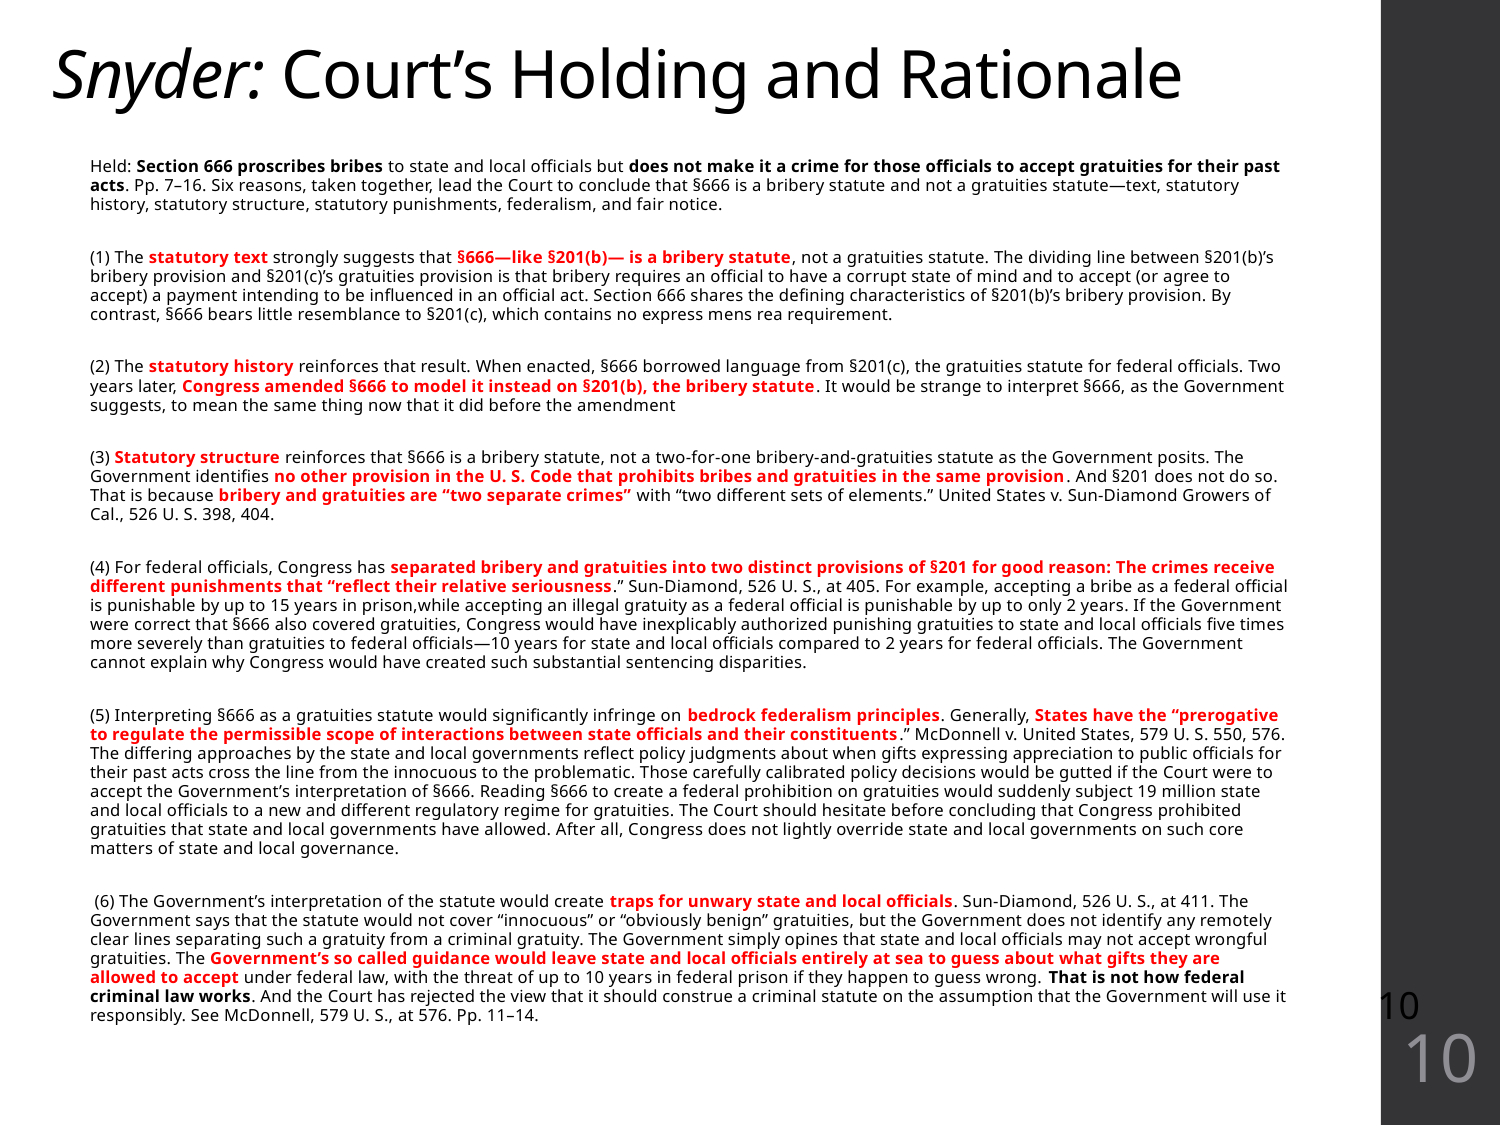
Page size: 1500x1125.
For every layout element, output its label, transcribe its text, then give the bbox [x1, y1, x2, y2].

title Snyder: Court’s Holding and Rationale [37, 29, 1230, 120]
slide_number 10 [1384, 1012, 1498, 1110]
list Held: Section 666 proscribes bribes to state and local officials but does not make it a crime for those officials to accept gratuities for their past acts. Pp. 7–16. Six reasons, taken together, lead the Court to conclude that §666 is a bribery statute and not a gratuities statute—text, statutory history, statutory structure, statutory punishments, federalism, and fair notice. (1) The statutory text strongly suggests that §666—like §201(b)— is a bribery statute, not a gratuities statute. The dividing line between §201(b)’s bribery provision and §201(c)’s gratuities provision is that bribery requires an official to have a corrupt state of mind and to accept (or agree to accept) a payment intending to be influenced in an official act. Section 666 shares the defining characteristics of §201(b)’s bribery provision. By contrast, §666 bears little resemblance to §201(c), which contains no express mens rea requirement. (2) The statutory history reinforces that result. When enacted, §666 borrowed language from §201(c), the gratuities statute for federal officials. Two years later, Congress amended §666 to model it instead on §201(b), the bribery statute. It would be strange to interpret §666, as the Government suggests, to mean the same thing now that it did before the amendment (3) Statutory structure reinforces that §666 is a bribery statute, not a two-for-one bribery-and-gratuities statute as the Government posits. The Government identifies no other provision in the U. S. Code that prohibits bribes and gratuities in the same provision. And §201 does not do so. That is because bribery and gratuities are “two separate crimes” with “two different sets of elements.” United States v. Sun-Diamond Growers of Cal., 526 U. S. 398, 404. (4) For federal officials, Congress has separated bribery and gratuities into two distinct provisions of §201 for good reason: The crimes receive different punishments that “reflect their relative seriousness.” Sun-Diamond, 526 U. S., at 405. For example, accepting a bribe as a federal official is punishable by up to 15 years in prison,while accepting an illegal gratuity as a federal official is punishable by up to only 2 years. If the Government were correct that §666 also covered gratuities, Congress would have inexplicably authorized punishing gratuities to state and local officials five times more severely than gratuities to federal officials—10 years for state and local officials compared to 2 years for federal officials. The Government cannot explain why Congress would have created such substantial sentencing disparities. (5) Interpreting §666 as a gratuities statute would significantly infringe on bedrock federalism principles. Generally, States have the “prerogative to regulate the permissible scope of interactions between state officials and their constituents.” McDonnell v. United States, 579 U. S. 550, 576. The differing approaches by the state and local governments reflect policy judgments about when gifts expressing appreciation to public officials for their past acts cross the line from the innocuous to the problematic. Those carefully calibrated policy decisions would be gutted if the Court were to accept the Government’s interpretation of §666. Reading §666 to create a federal prohibition on gratuities would suddenly subject 19 million state and local officials to a new and different regulatory regime for gratuities. The Court should hesitate before concluding that Congress prohibited gratuities that state and local governments have allowed. After all, Congress does not lightly override state and local governments on such core matters of state and local governance. (6) The Government’s interpretation of the statute would create traps for unwary state and local officials. Sun-Diamond, 526 U. S., at 411. The Government says that the statute would not cover “innocuous” or “obviously benign” gratuities, but the Government does not identify any remotely clear lines separating such a gratuity from a criminal gratuity. The Government simply opines that state and local officials may not accept wrongful gratuities. The Government’s so called guidance would leave state and local officials entirely at sea to guess about what gifts they are allowed to accept under federal law, with the threat of up to 10 years in federal prison if they happen to guess wrong. That is not how federal criminal law works. And the Court has rejected the view that it should construe a criminal statute on the assumption that the Government will use it responsibly. See McDonnell, 579 U. S., at 576. Pp. 11–14. [75, 149, 1305, 1050]
